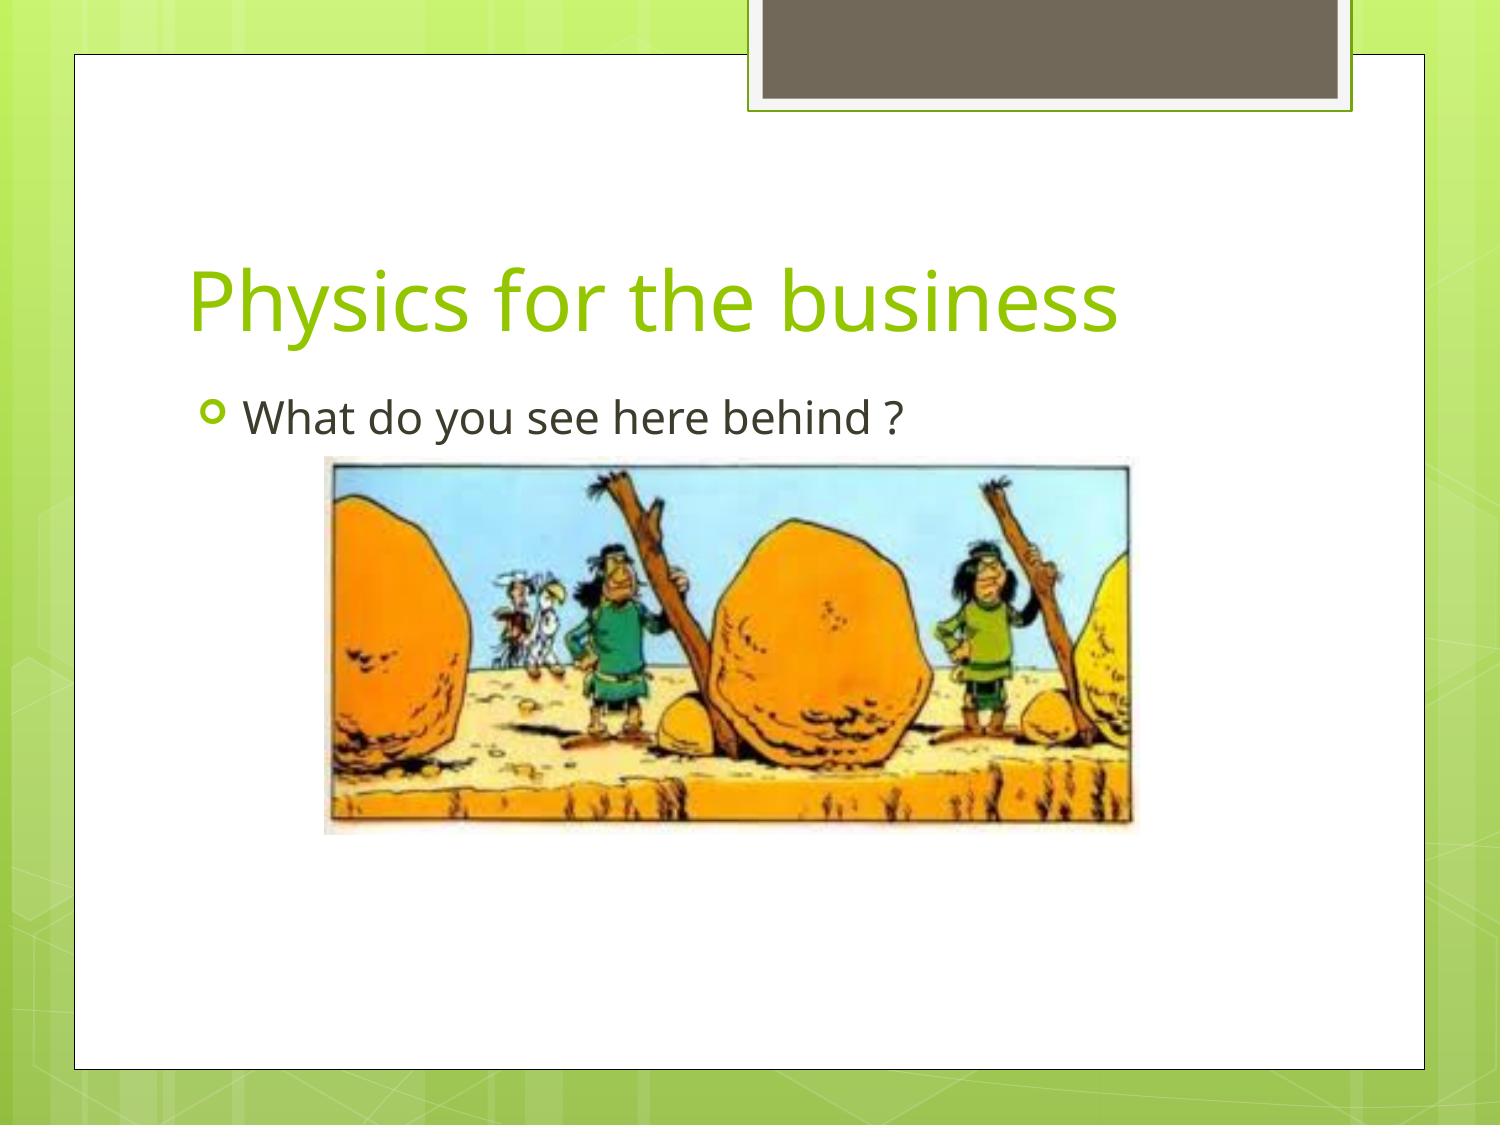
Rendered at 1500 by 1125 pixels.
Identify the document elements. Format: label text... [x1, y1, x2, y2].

title Physics for the business [171, 168, 1324, 357]
list What do you see here behind ? [171, 381, 1283, 957]
picture [324, 456, 1140, 835]
